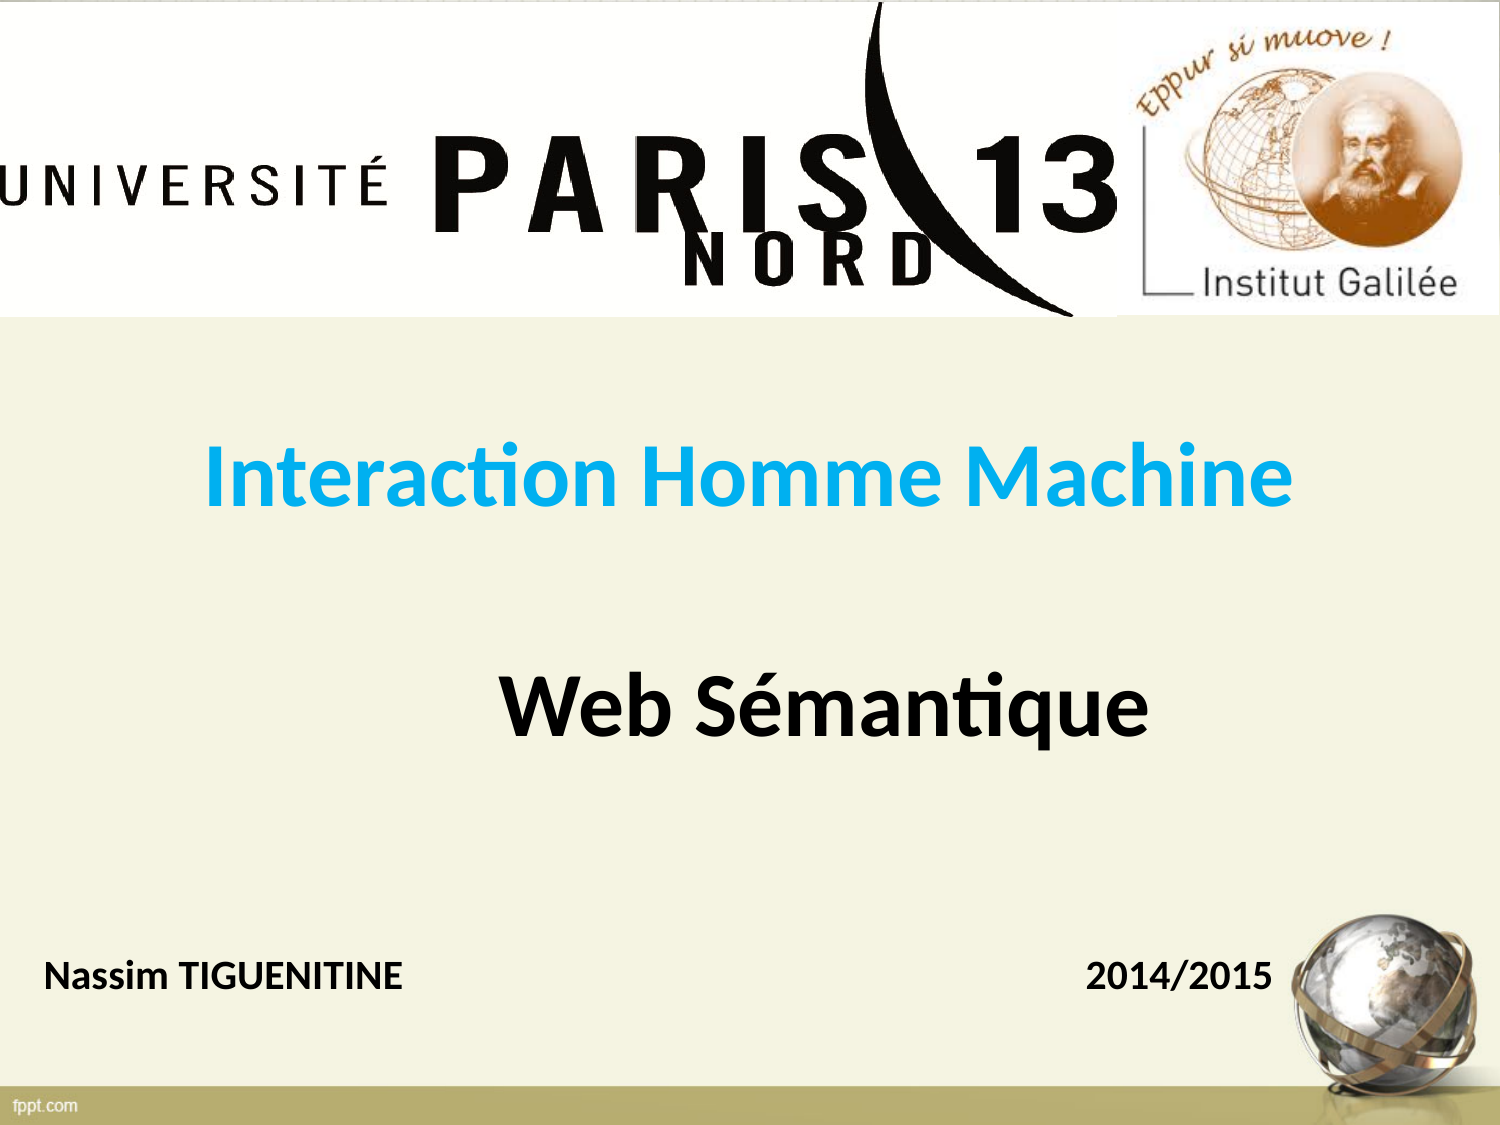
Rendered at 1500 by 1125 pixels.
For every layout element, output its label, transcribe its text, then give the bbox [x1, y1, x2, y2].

text_box Nassim TIGUENITINE 2014/2015 [0, 940, 1500, 1125]
subtitle Web Sémantique [225, 637, 1275, 823]
picture [0, 0, 1500, 940]
title Interaction Homme Machine [112, 349, 1388, 591]
